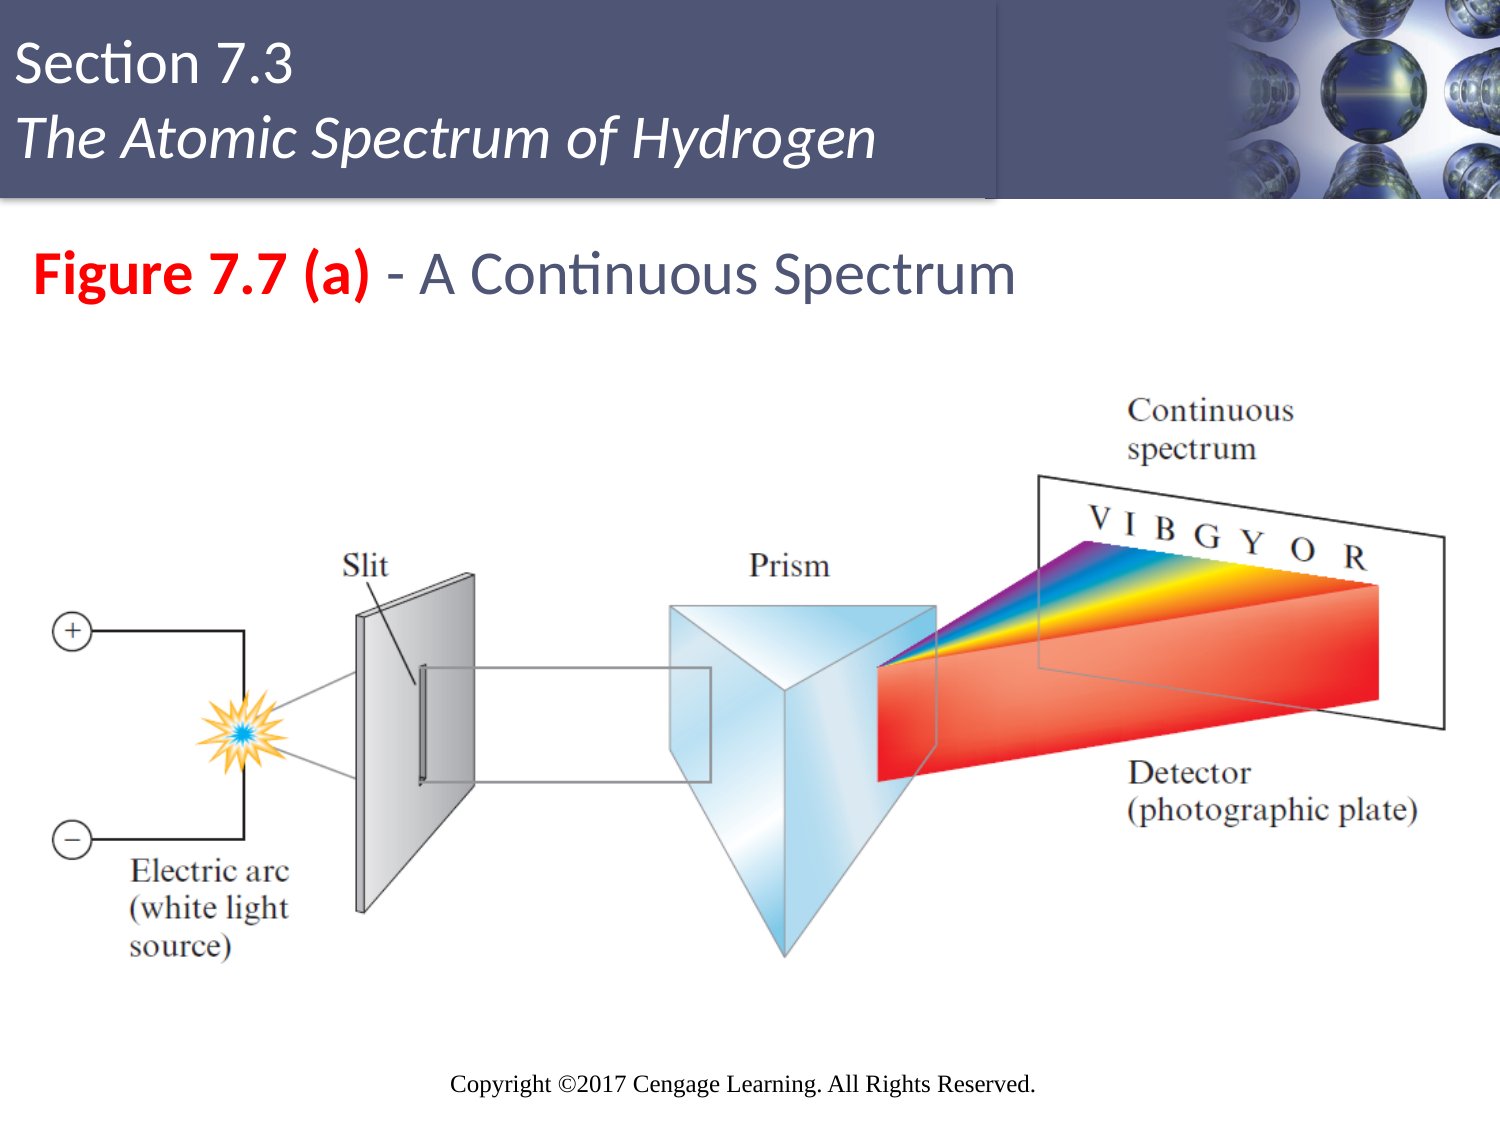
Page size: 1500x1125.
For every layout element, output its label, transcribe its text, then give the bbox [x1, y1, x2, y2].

title Figure 7.7 (a) - A Continuous Spectrum [18, 212, 1471, 327]
picture [996, 0, 1500, 199]
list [44, 393, 1454, 965]
